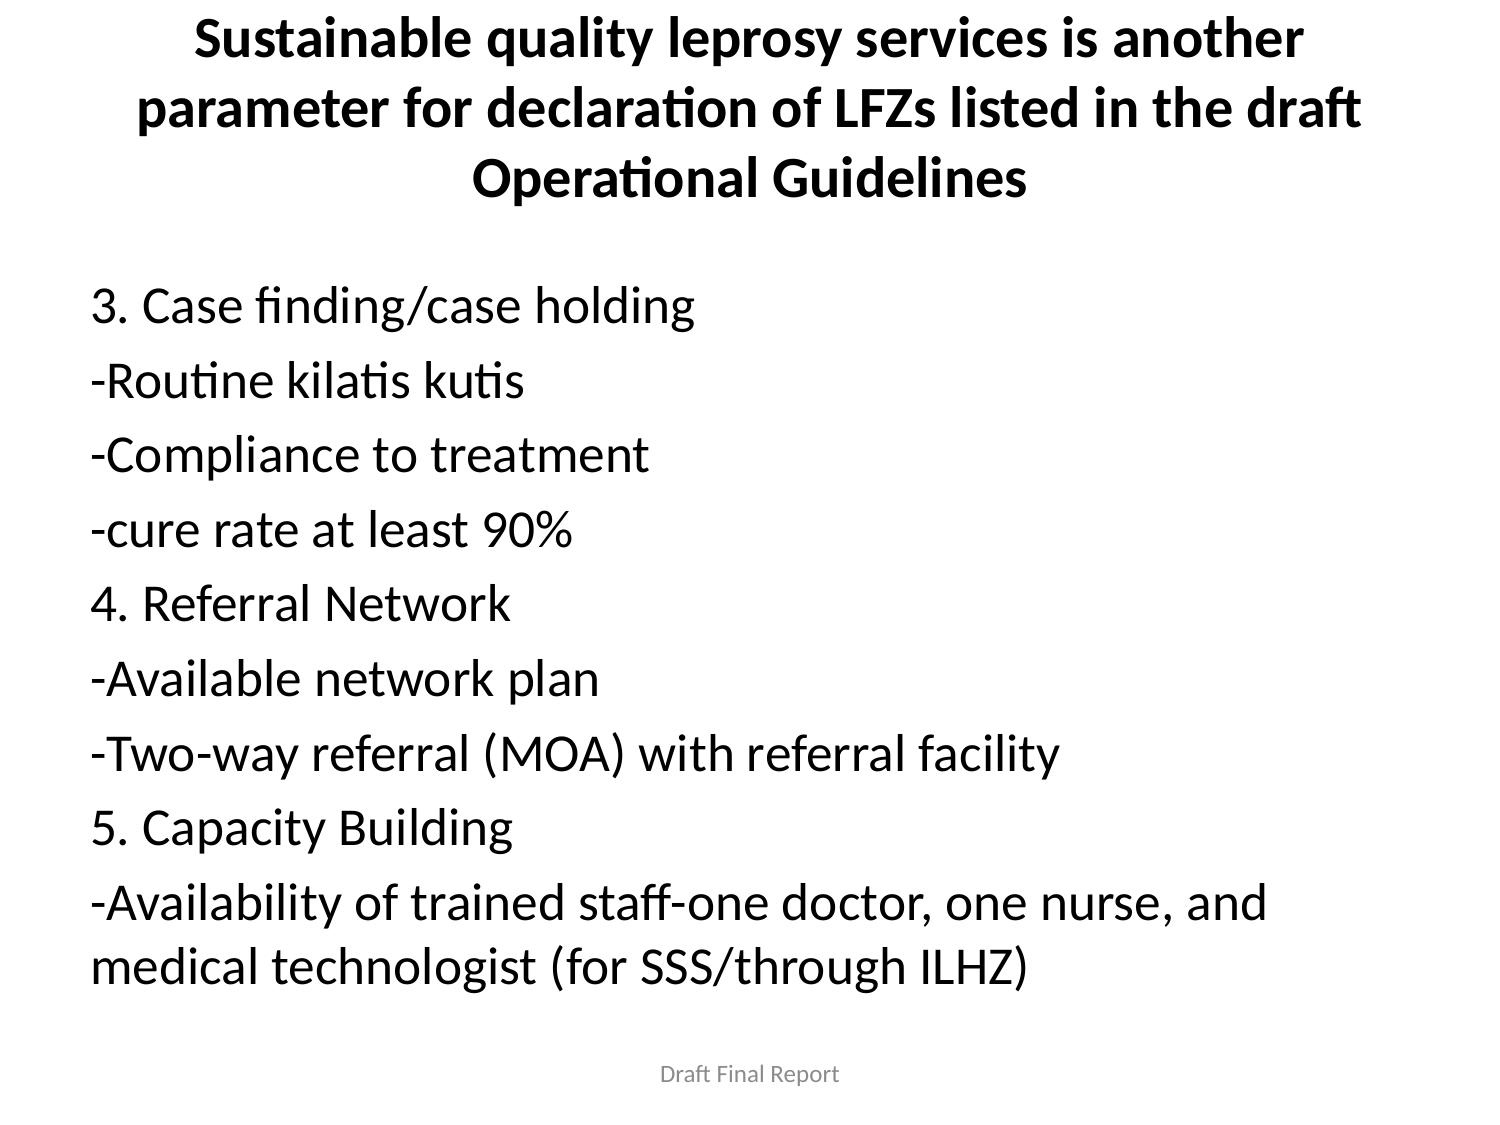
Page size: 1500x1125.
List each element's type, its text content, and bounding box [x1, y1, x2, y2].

list 3. Case finding/case holding -Routine kilatis kutis -Compliance to treatment -cure rate at least 90% 4. Referral Network -Available network plan -Two-way referral (MOA) with referral facility 5. Capacity Building -Availability of trained staff-one doctor, one nurse, and medical technologist (for SSS/through ILHZ) [75, 262, 1425, 1005]
footer Draft Final Report [512, 1042, 988, 1103]
title Sustainable quality leprosy services is another parameter for declaration of LFZs listed in the draft Operational Guidelines [75, 45, 1425, 233]
